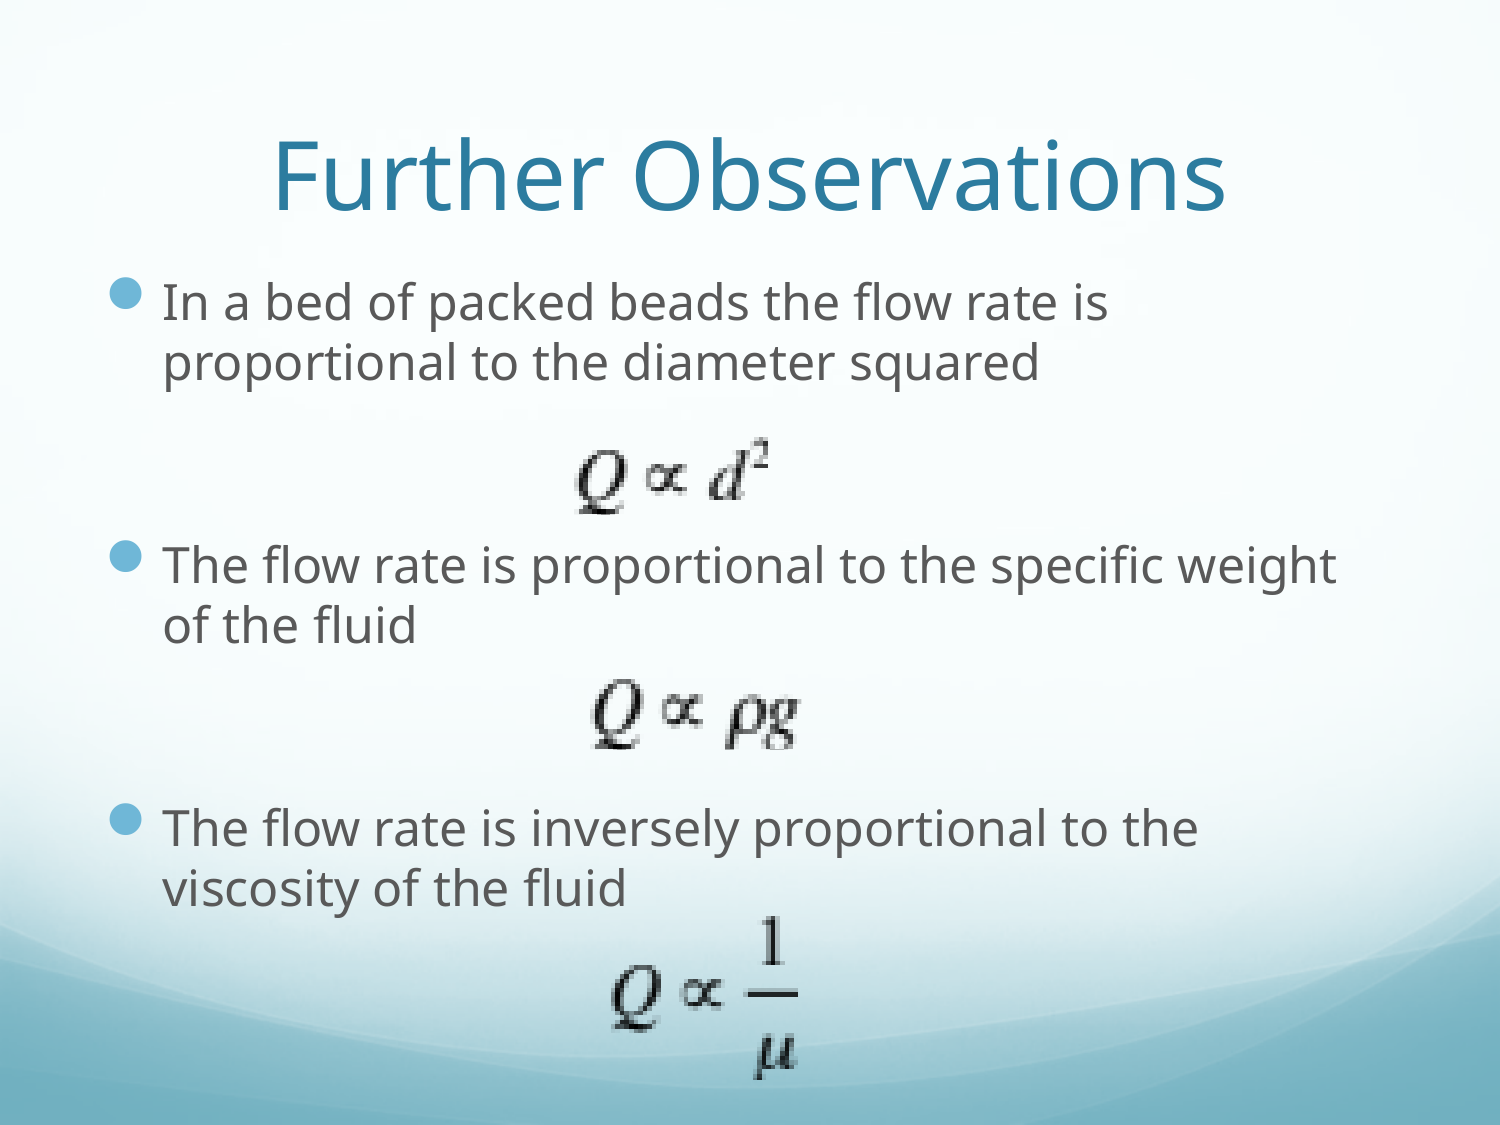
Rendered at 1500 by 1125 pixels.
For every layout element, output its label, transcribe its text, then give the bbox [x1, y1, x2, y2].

list In a bed of packed beads the flow rate is proportional to the diameter squared The flow rate is proportional to the specific weight of the fluid The flow rate is inversely proportional to the viscosity of the fluid [90, 262, 1410, 975]
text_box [602, 907, 800, 1080]
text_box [582, 674, 802, 750]
title Further Observations [90, 17, 1410, 237]
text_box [565, 428, 769, 515]
